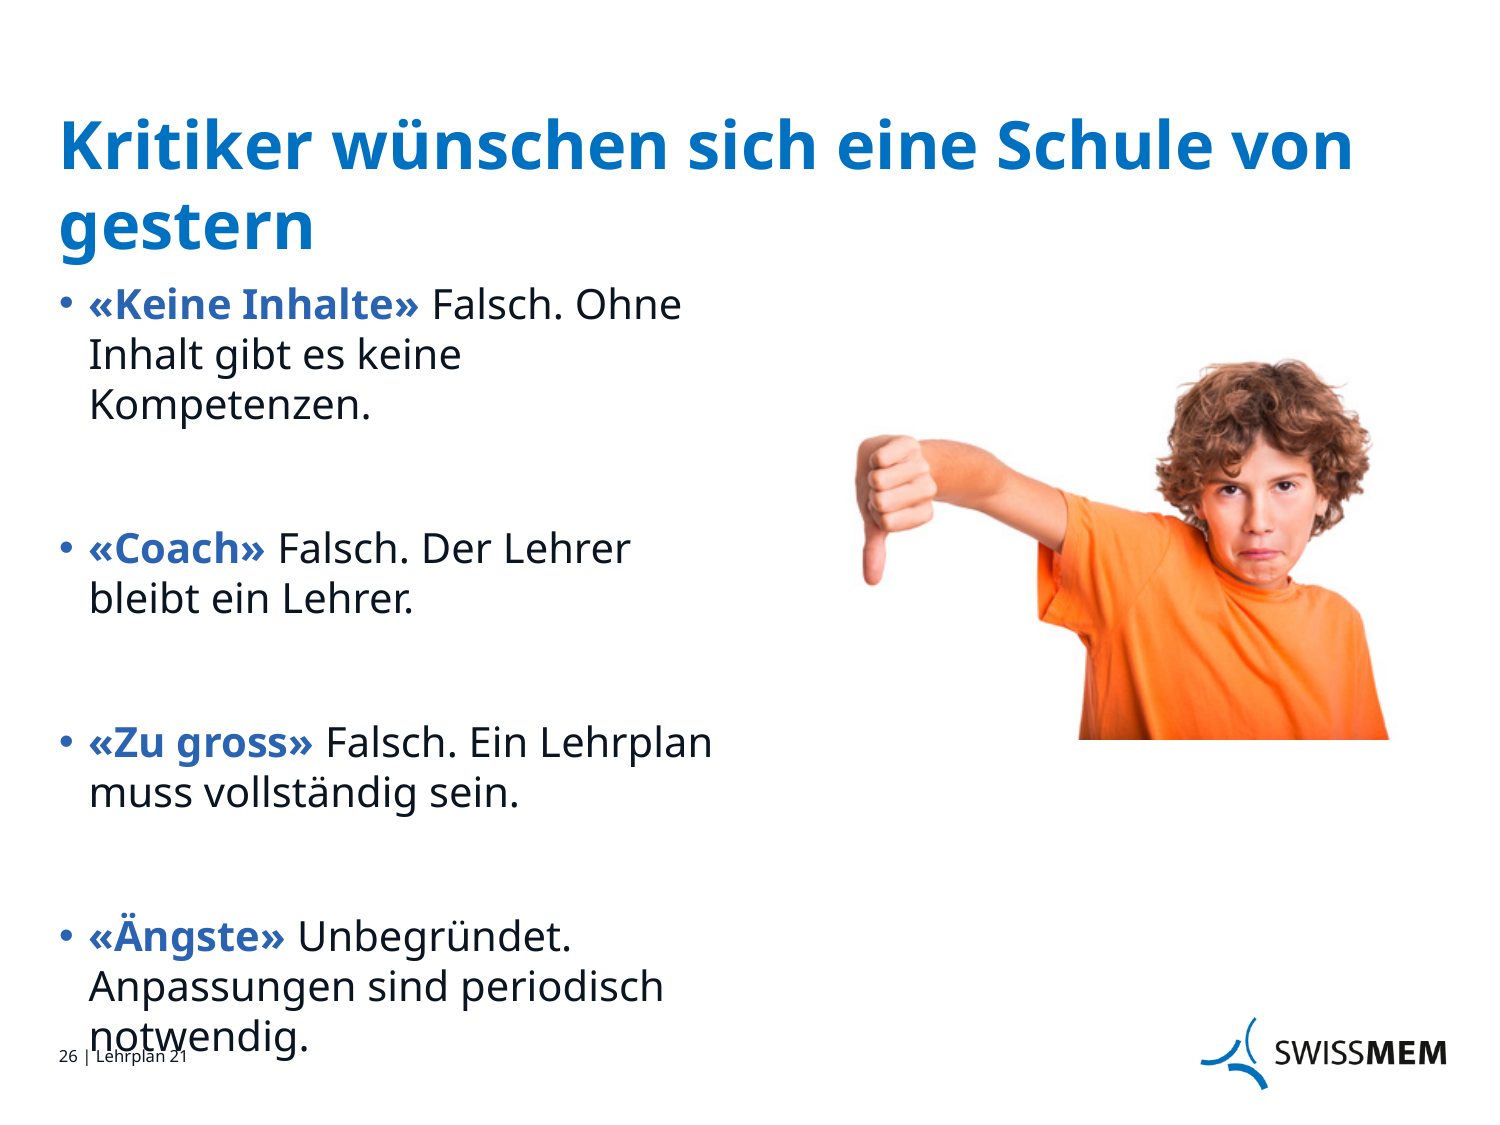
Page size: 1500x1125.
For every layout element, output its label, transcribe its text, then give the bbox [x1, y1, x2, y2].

picture [792, 302, 1448, 740]
title Kritiker wünschen sich eine Schule von gestern [59, 102, 1447, 185]
list «Keine Inhalte» Falsch. Ohne Inhalt gibt es keine Kompetenzen. «Coach» Falsch. Der Lehrer bleibt ein Lehrer. «Zu gross» Falsch. Ein Lehrplan muss vollständig sein. «Ängste» Unbegründet. Anpassungen sind periodisch notwendig. [59, 277, 739, 941]
picture [1181, 1011, 1495, 1125]
